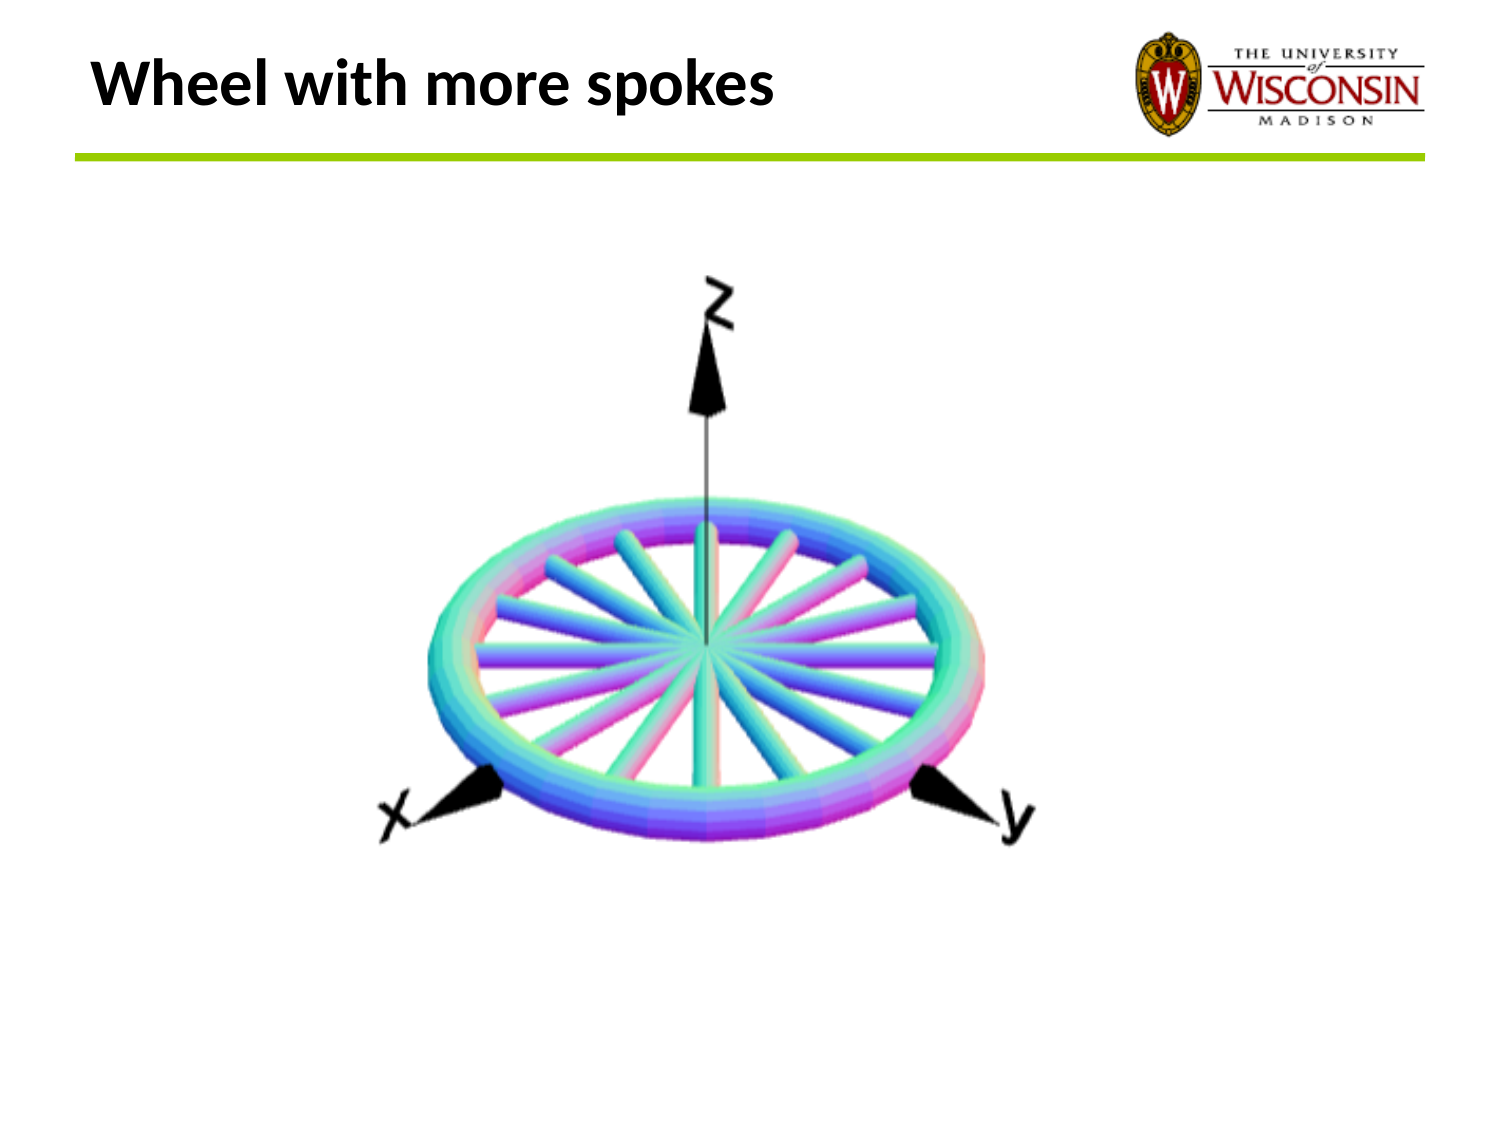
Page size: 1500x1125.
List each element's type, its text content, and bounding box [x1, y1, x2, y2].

picture [308, 254, 1071, 916]
picture [1128, 22, 1431, 146]
title Wheel with more spokes [75, 37, 1425, 121]
